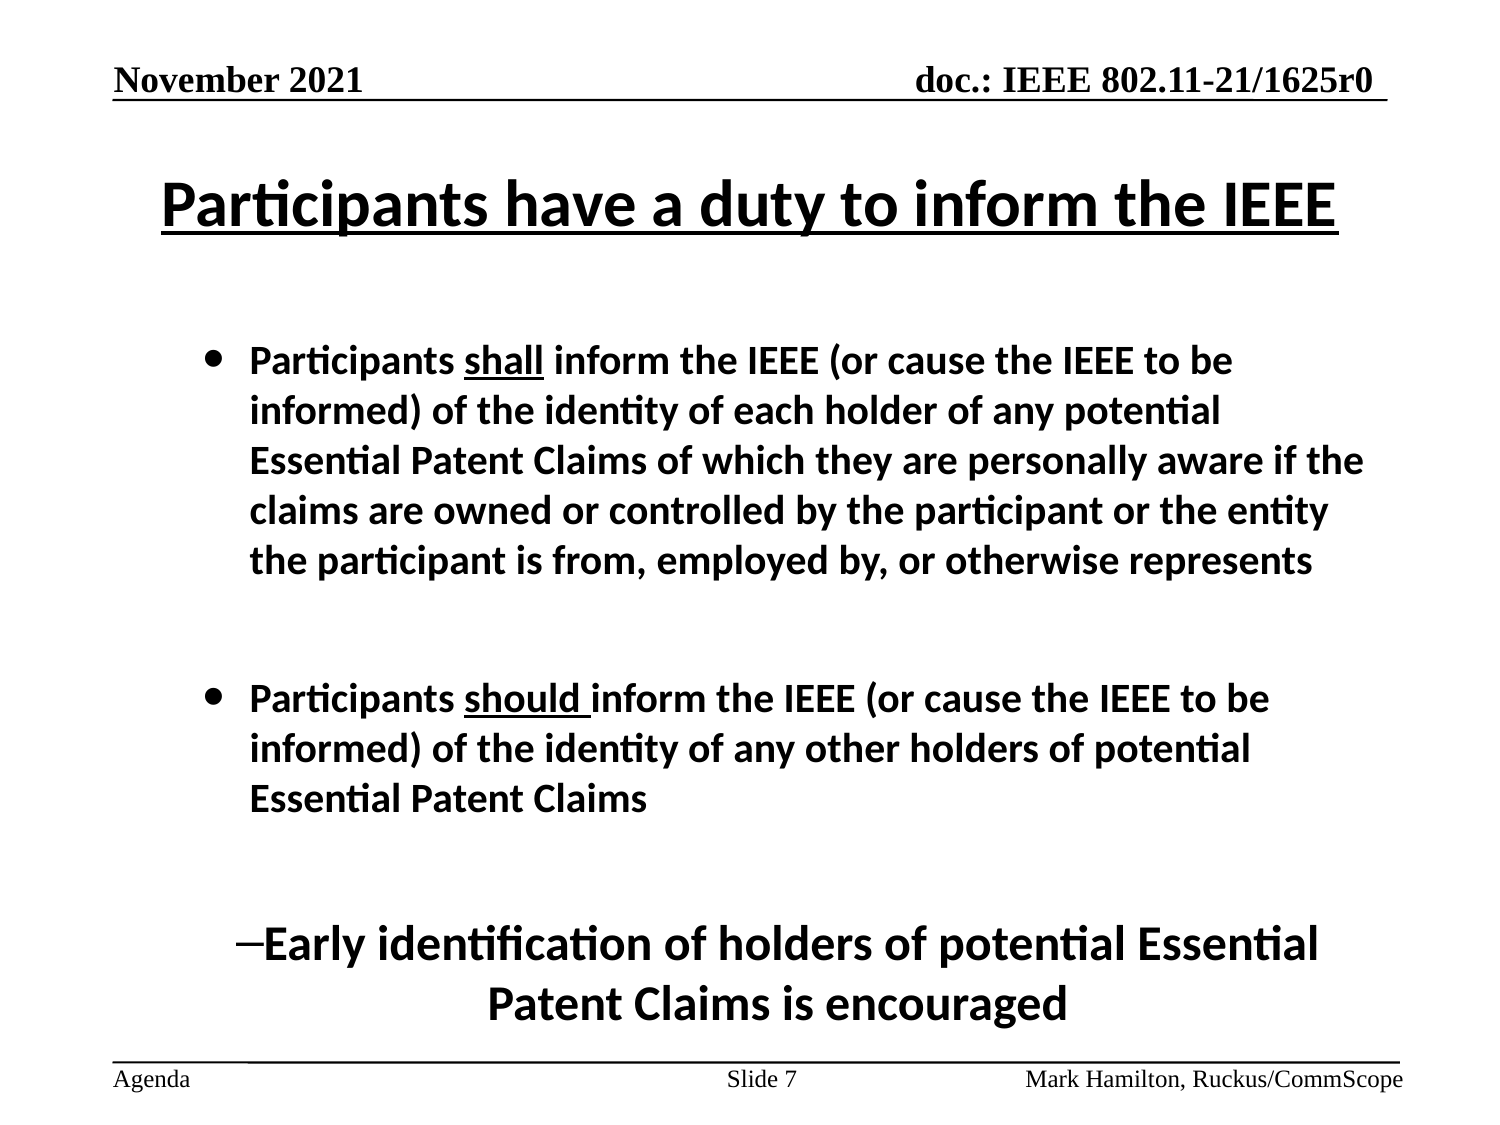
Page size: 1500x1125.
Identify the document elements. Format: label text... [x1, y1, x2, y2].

title Participants have a duty to inform the IEEE [112, 112, 1388, 288]
list Participants shall inform the IEEE (or cause the IEEE to be informed) of the identity of each holder of any potential Essential Patent Claims of which they are personally aware if the claims are owned or controlled by the participant or the entity the participant is from, employed by, or otherwise represents Participants should inform the IEEE (or cause the IEEE to be informed) of the identity of any other holders of potential Essential Patent Claims Early identification of holders of potential Essential Patent Claims is encouraged [112, 324, 1388, 1000]
